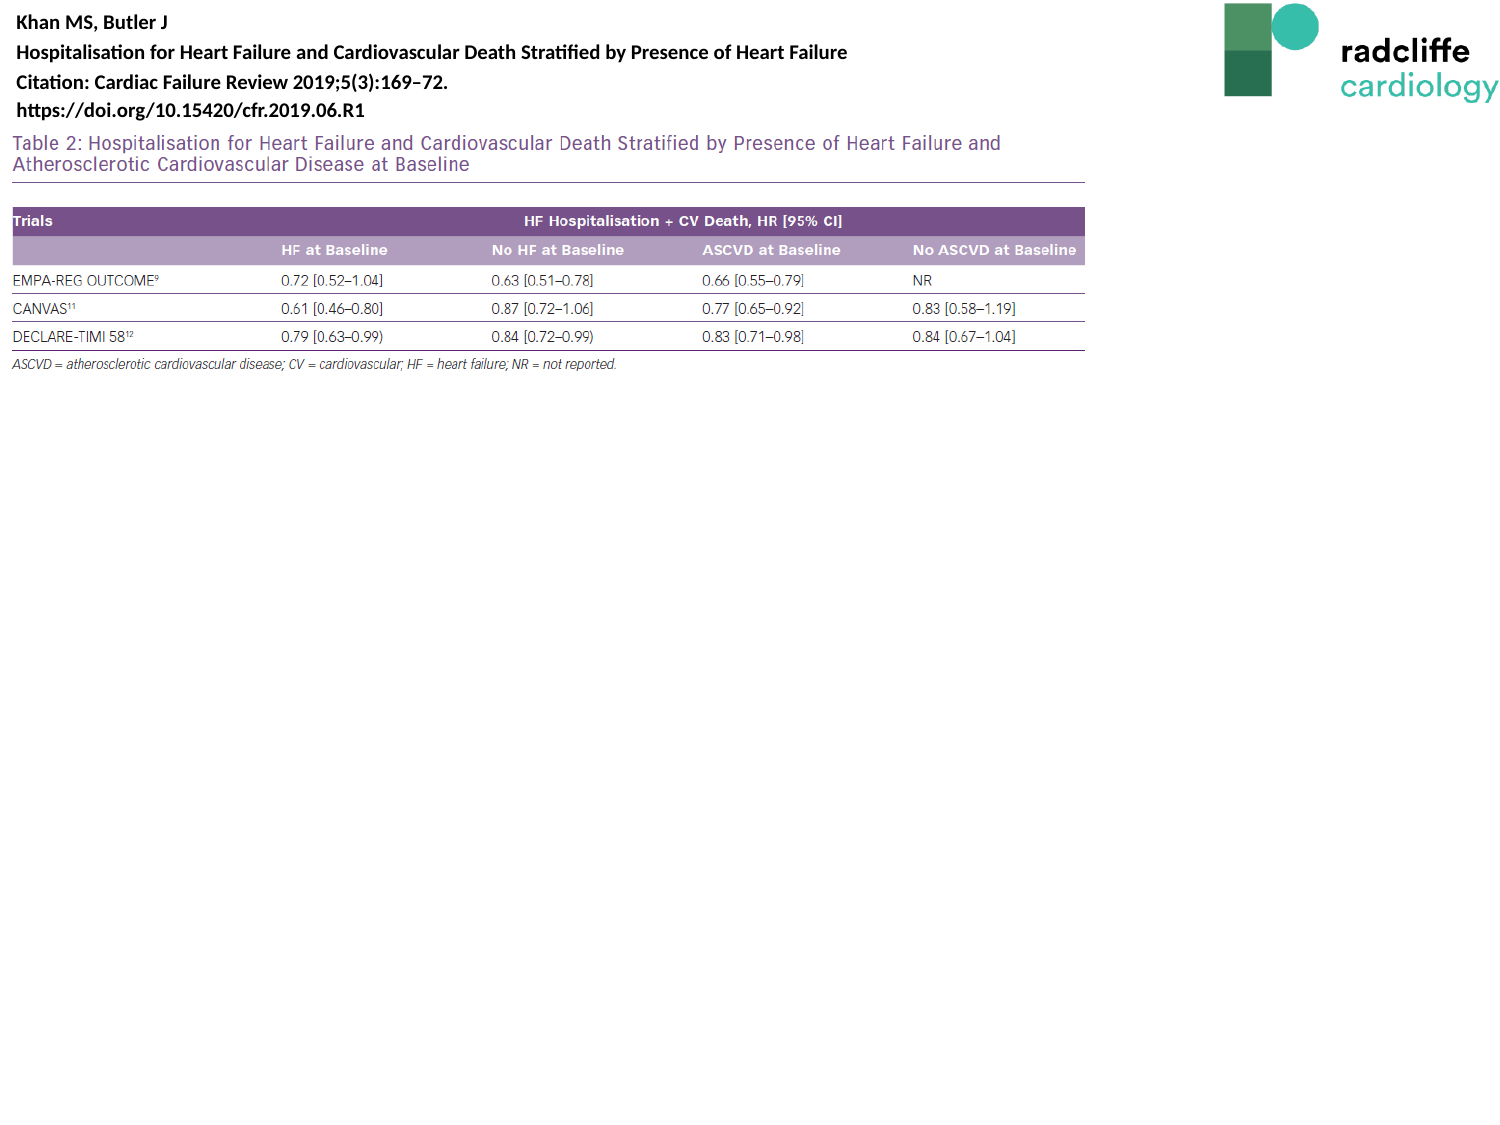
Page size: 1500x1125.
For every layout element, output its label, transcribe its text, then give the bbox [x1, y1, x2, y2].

picture [1, 124, 1096, 382]
text_box Citation: Cardiac Failure Review 2019;5(3):169–72. [1, 60, 1224, 89]
text_box Hospitalisation for Heart Failure and Cardiovascular Death Stratified by Presence of Heart Failure [1, 31, 1224, 60]
picture [1224, 1, 1499, 104]
text_box https://doi.org/10.15420/cfr.2019.06.R1 [1, 89, 1500, 129]
text_box Khan MS, Butler J [1, 1, 939, 31]
